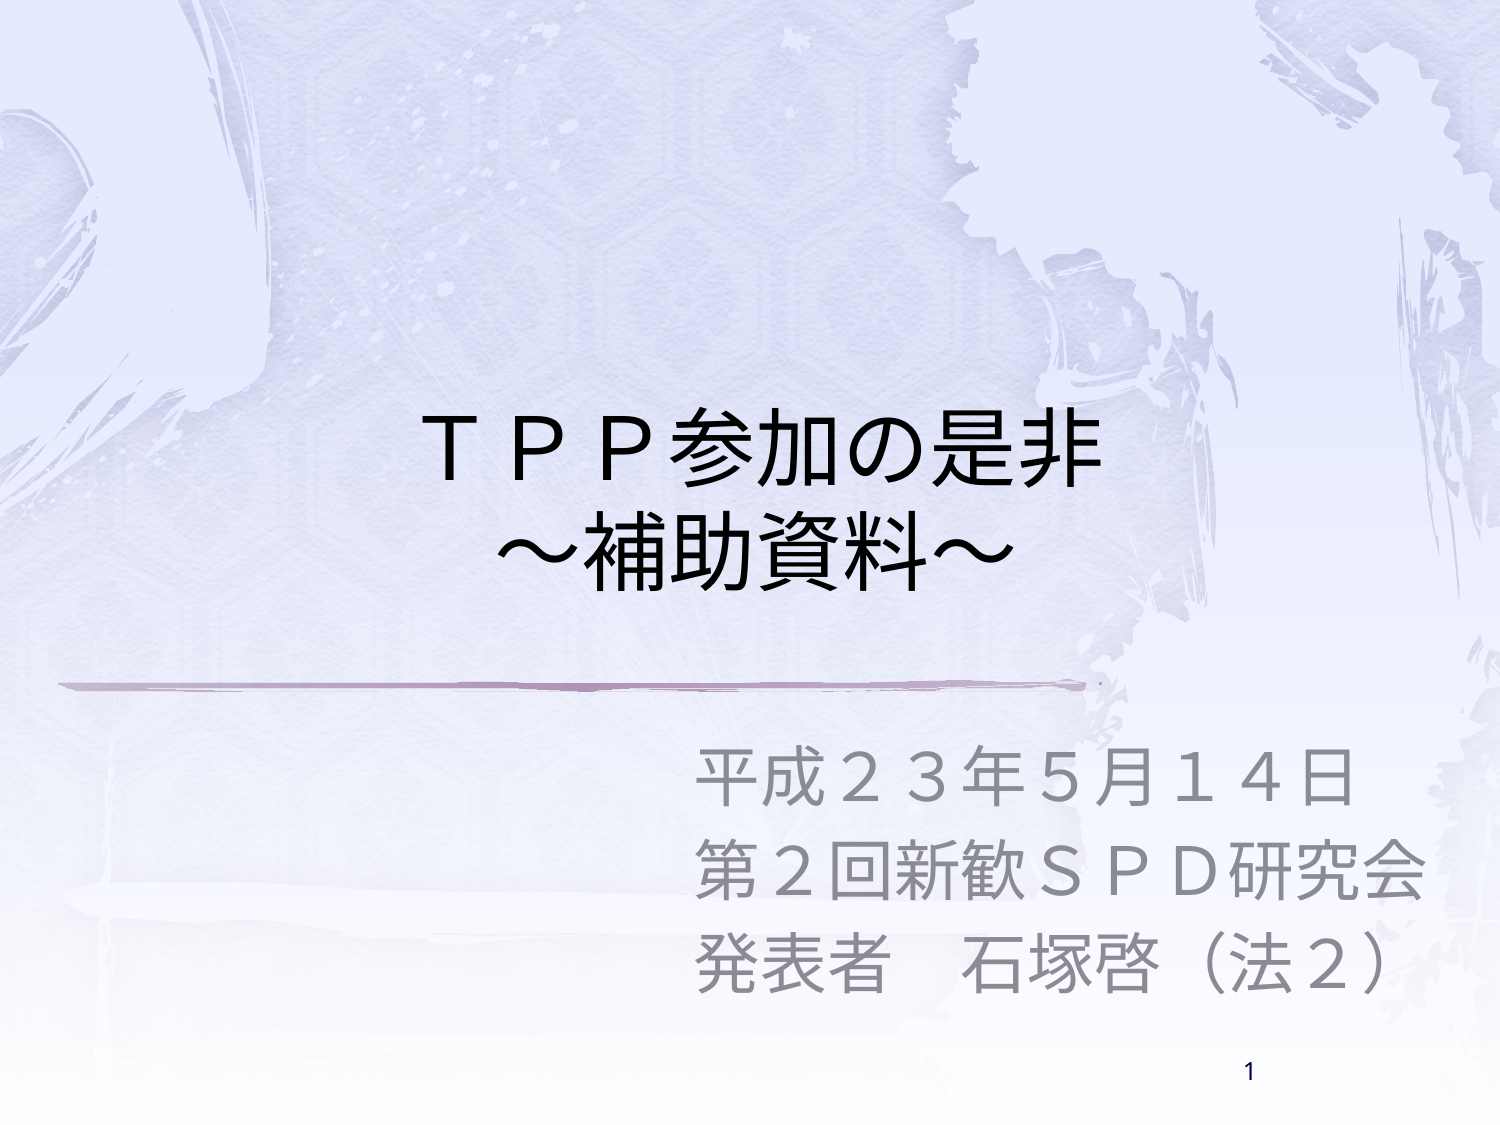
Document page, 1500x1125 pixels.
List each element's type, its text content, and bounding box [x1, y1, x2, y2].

subtitle 平成２３年５月１４日 第２回新歓ＳＰＤ研究会 発表者 石塚啓（法２） [679, 727, 1459, 1016]
title ＴＰＰ参加の是非 ～補助資料～ [53, 385, 1459, 610]
slide_number 1 [1074, 1042, 1425, 1103]
